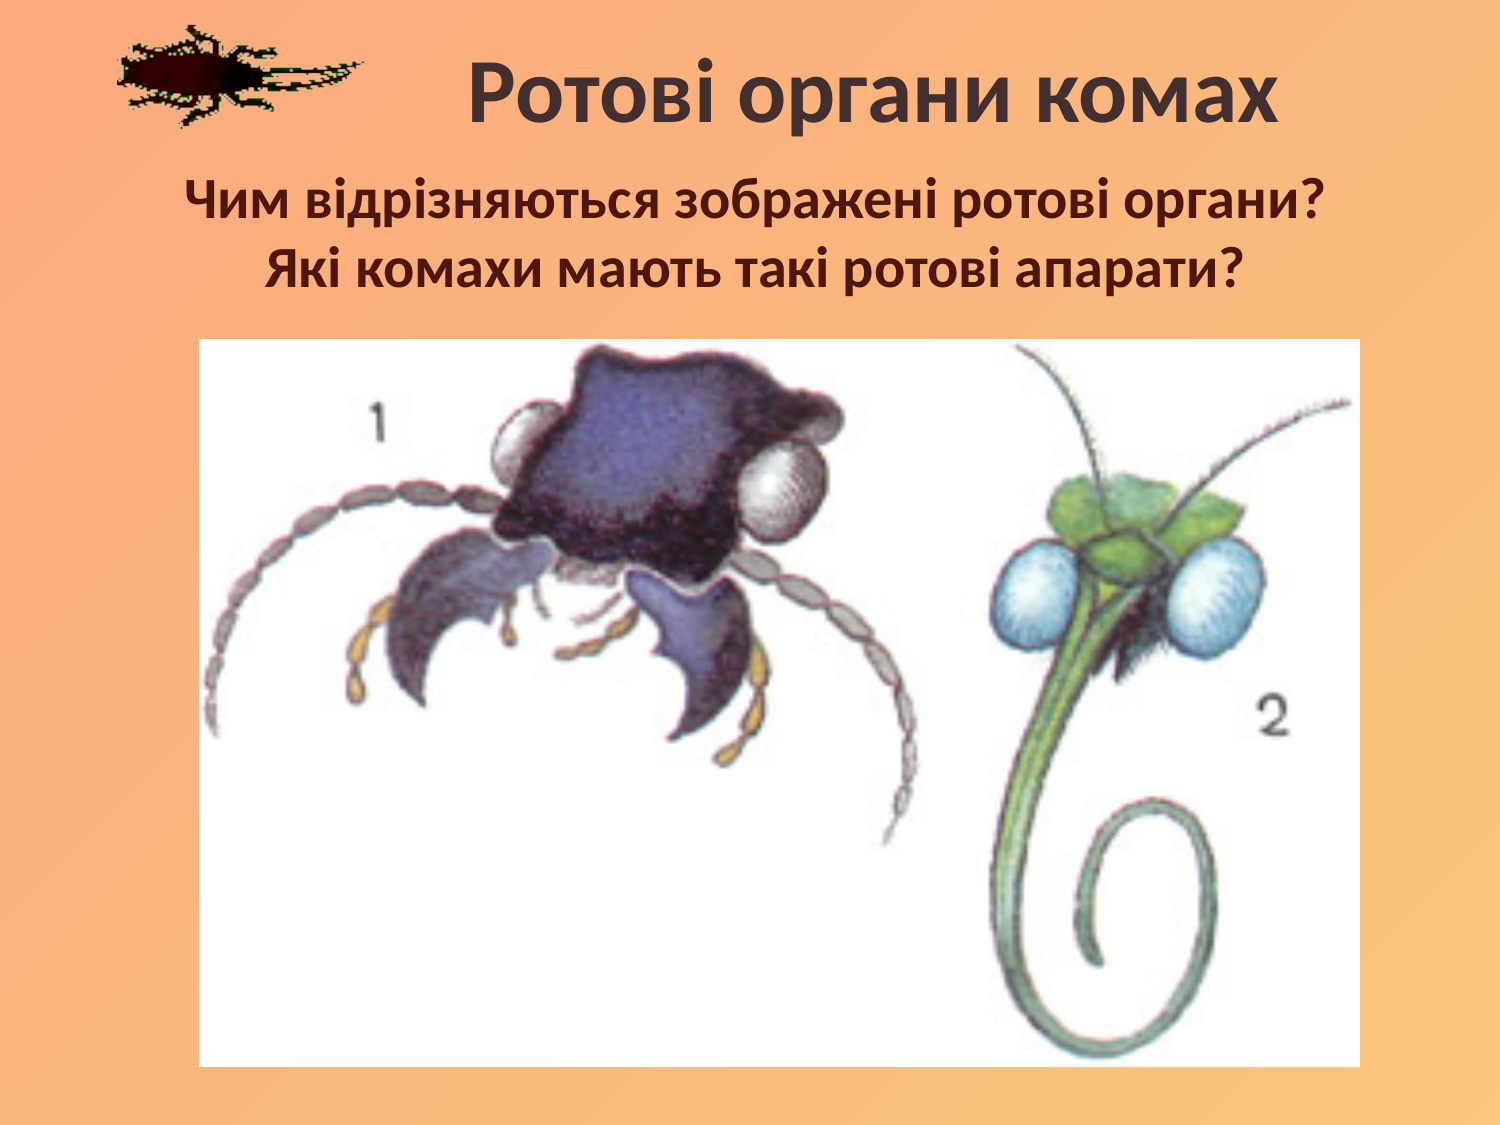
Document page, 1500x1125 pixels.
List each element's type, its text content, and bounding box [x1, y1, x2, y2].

text_box Чим відрізняються зображені ротові органи? Які комахи мають такі ротові апарати? [140, 152, 1371, 307]
picture [116, 22, 364, 130]
text_box Ротові органи комах [292, 23, 1477, 149]
picture [198, 339, 1360, 1067]
